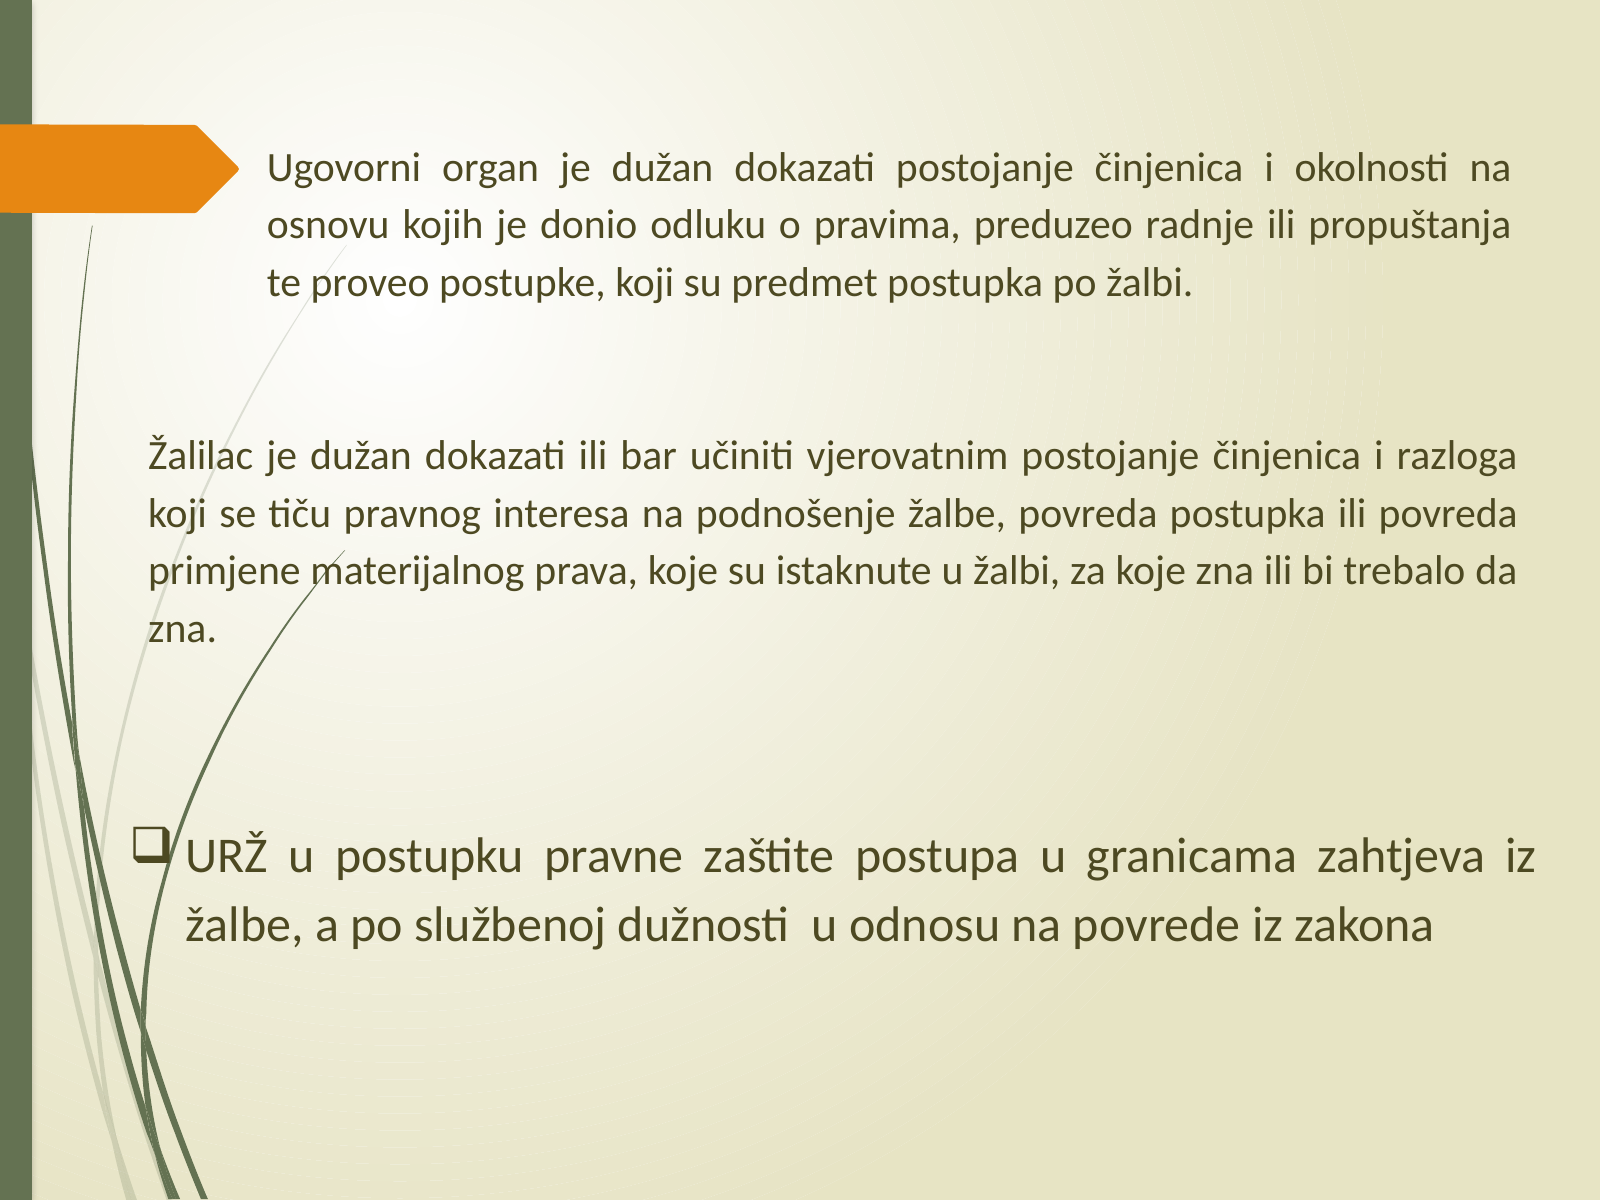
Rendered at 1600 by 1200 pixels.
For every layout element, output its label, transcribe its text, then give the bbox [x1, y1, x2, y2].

text_box Žalilac je dužan dokazati ili bar učiniti vjerovatnim postojanje činjenica i razloga koji se tiču pravnog interesa na podnošenje žalbe, povreda postupka ili povreda primjene materijalnog prava, koje su istaknute u žalbi, za koje zna ili bi trebalo da zna. [133, 349, 1534, 659]
text_box Ugovorni organ je dužan dokazati postojanje činjenica i okolnosti na osnovu kojih je donio odluku o pravima, preduzeo radnje ili propuštanja te proveo postupke, koji su predmet postupka po žalbi. [252, 124, 1527, 313]
text_box URŽ u postupku pravne zaštite postupa u granicama zahtjeva iz žalbe, a po službenoj dužnosti u odnosu na povrede iz zakona [114, 750, 1552, 1022]
